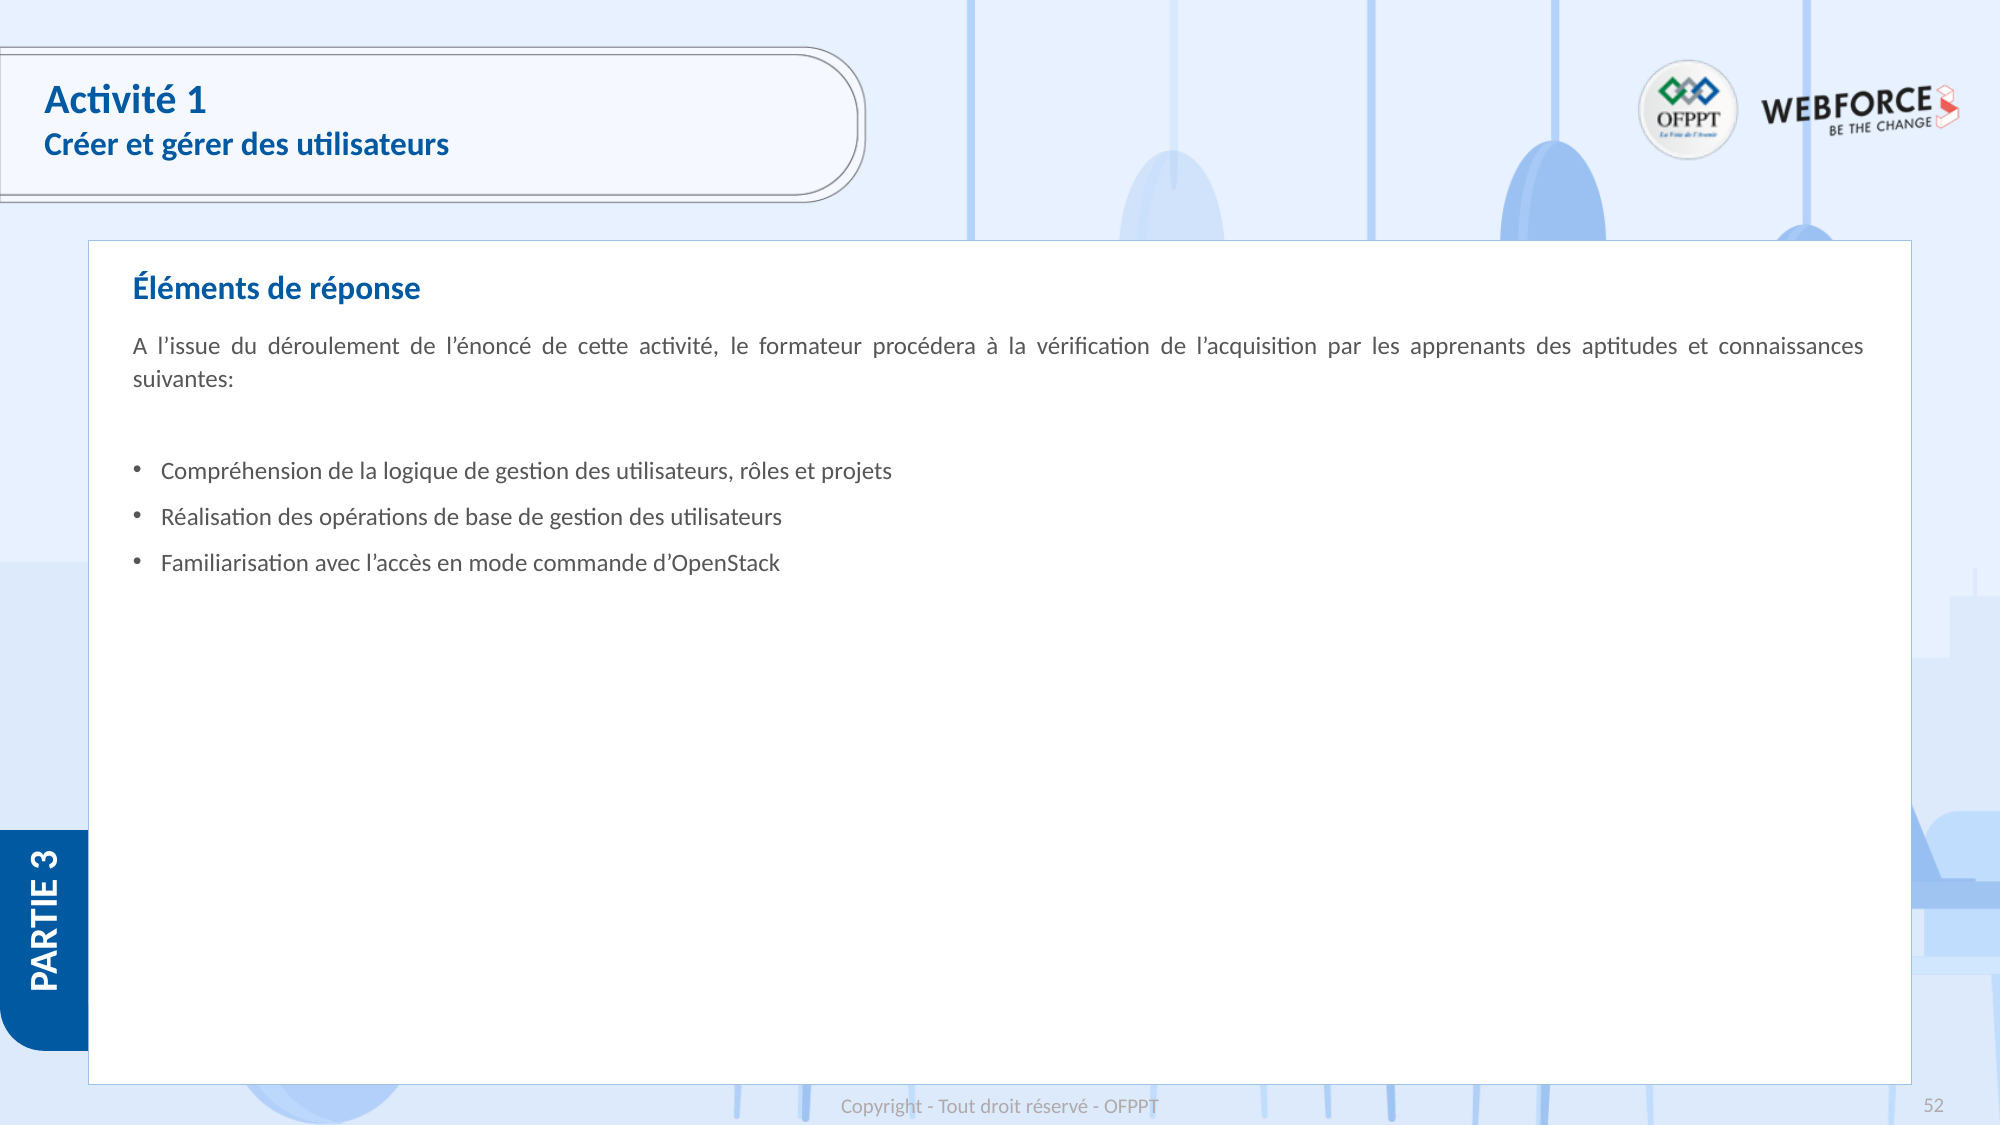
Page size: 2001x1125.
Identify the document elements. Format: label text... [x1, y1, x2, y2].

picture [0, 0, 2000, 1125]
list Créer et gérer des utilisateurs [29, 119, 863, 192]
title Activité 1 [29, 65, 863, 119]
list Éléments de réponse [118, 265, 1881, 318]
list A l’issue du déroulement de l’énoncé de cette activité, le formateur procédera à la vérification de l’acquisition par les apprenants des aptitudes et connaissances suivantes: Compréhension de la logique de gestion des utilisateurs, rôles et projets Réalisation des opérations de base de gestion des utilisateurs Familiarisation avec l’accès en mode commande d’OpenStack [118, 318, 1881, 1060]
